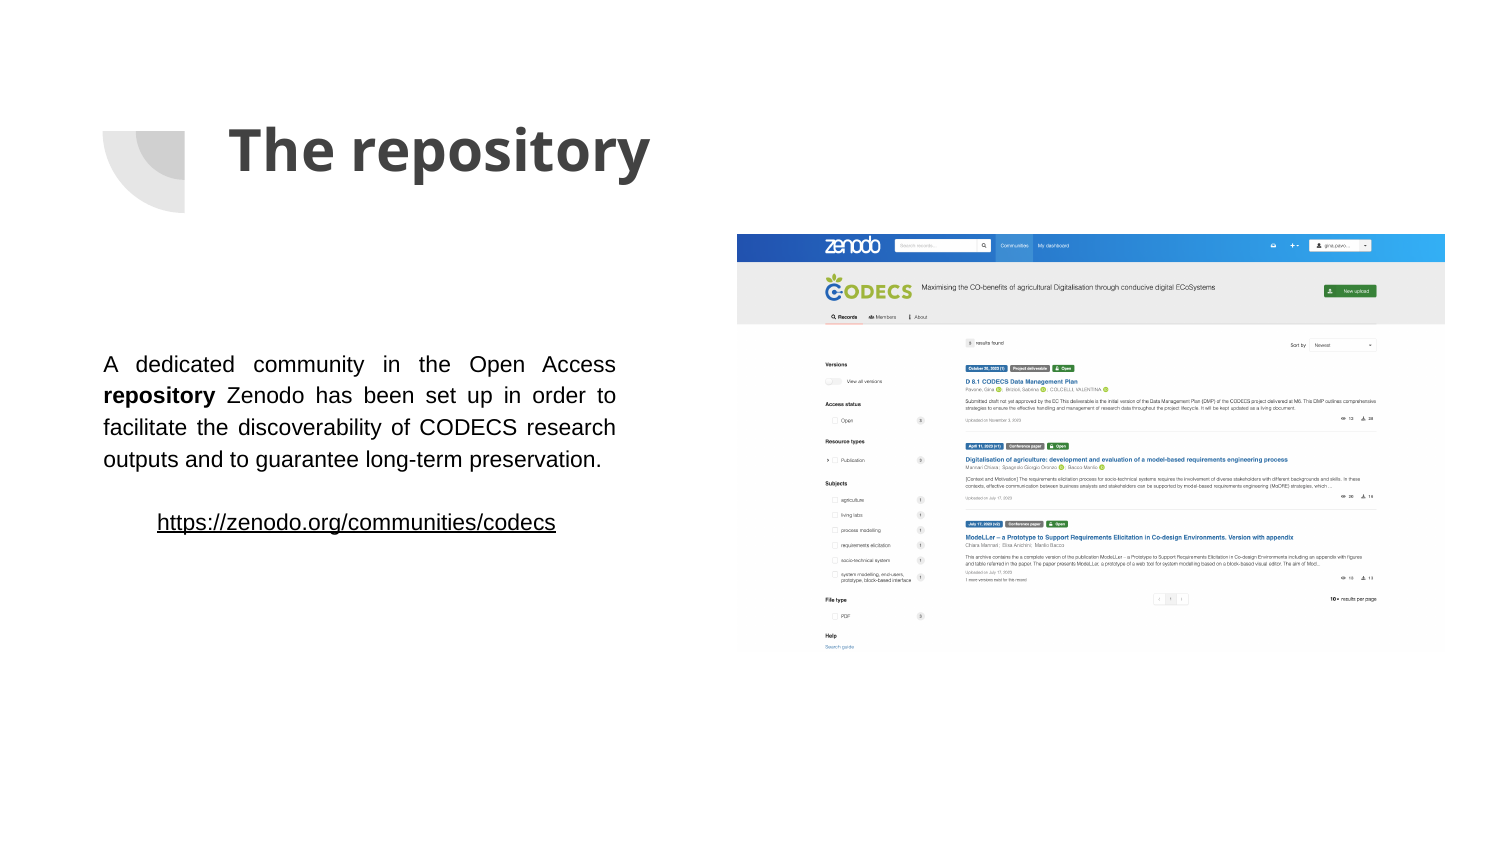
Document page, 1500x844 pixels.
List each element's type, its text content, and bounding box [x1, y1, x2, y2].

picture [736, 234, 1445, 652]
list A dedicated community in the Open Access repository Zenodo has been set up in order to facilitate the discoverability of CODECS research outputs and to guarantee long-term preservation. https://zenodo.org/communities/codecs [88, 330, 632, 695]
title The repository [213, 98, 758, 359]
